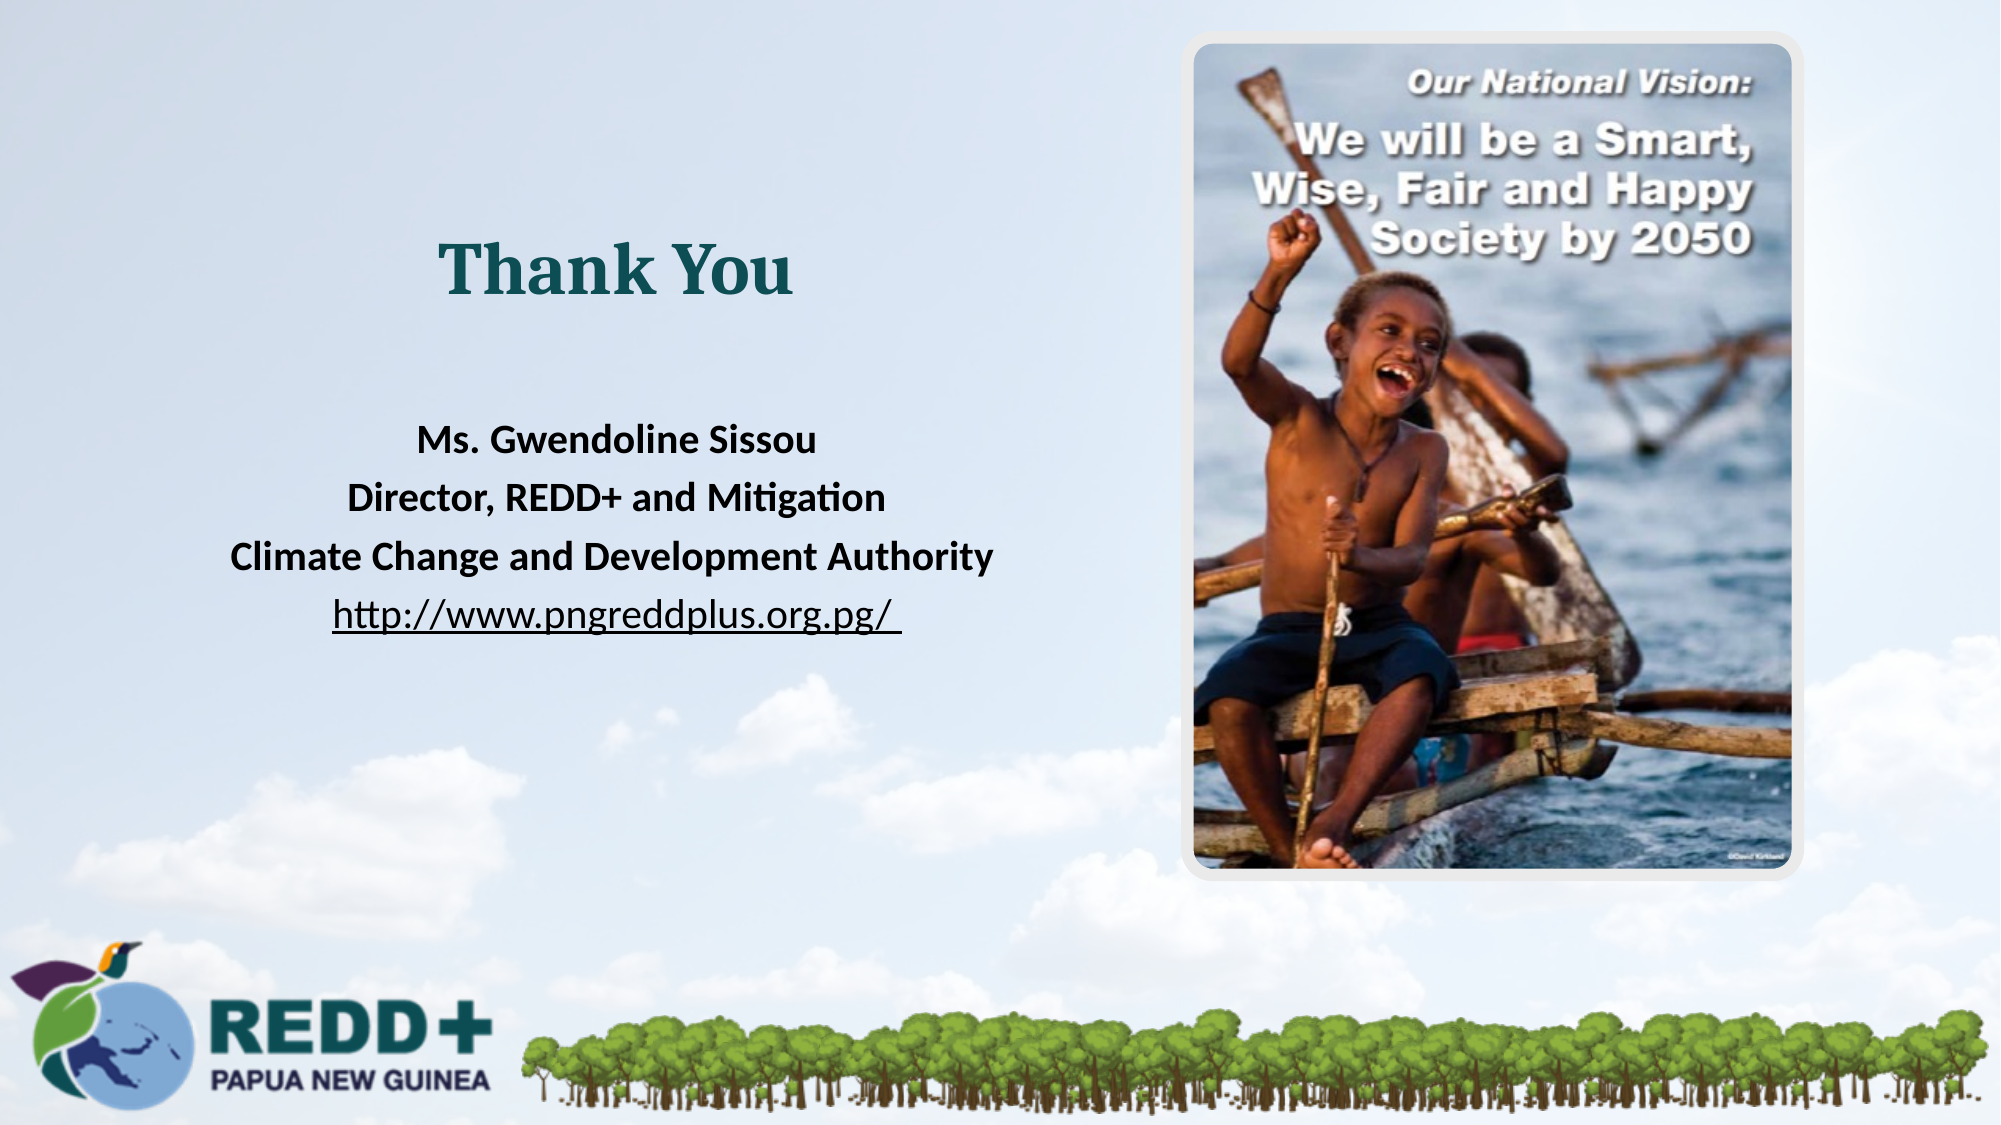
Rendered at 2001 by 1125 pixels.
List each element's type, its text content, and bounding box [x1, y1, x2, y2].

text_box Thank You Ms. Gwendoline Sissou Director, REDD+ and Mitigation Climate Change and Development Authority http://www.pngreddplus.org.pg/ [124, 137, 1110, 838]
picture [1187, 37, 1799, 876]
picture [0, 912, 1989, 1125]
